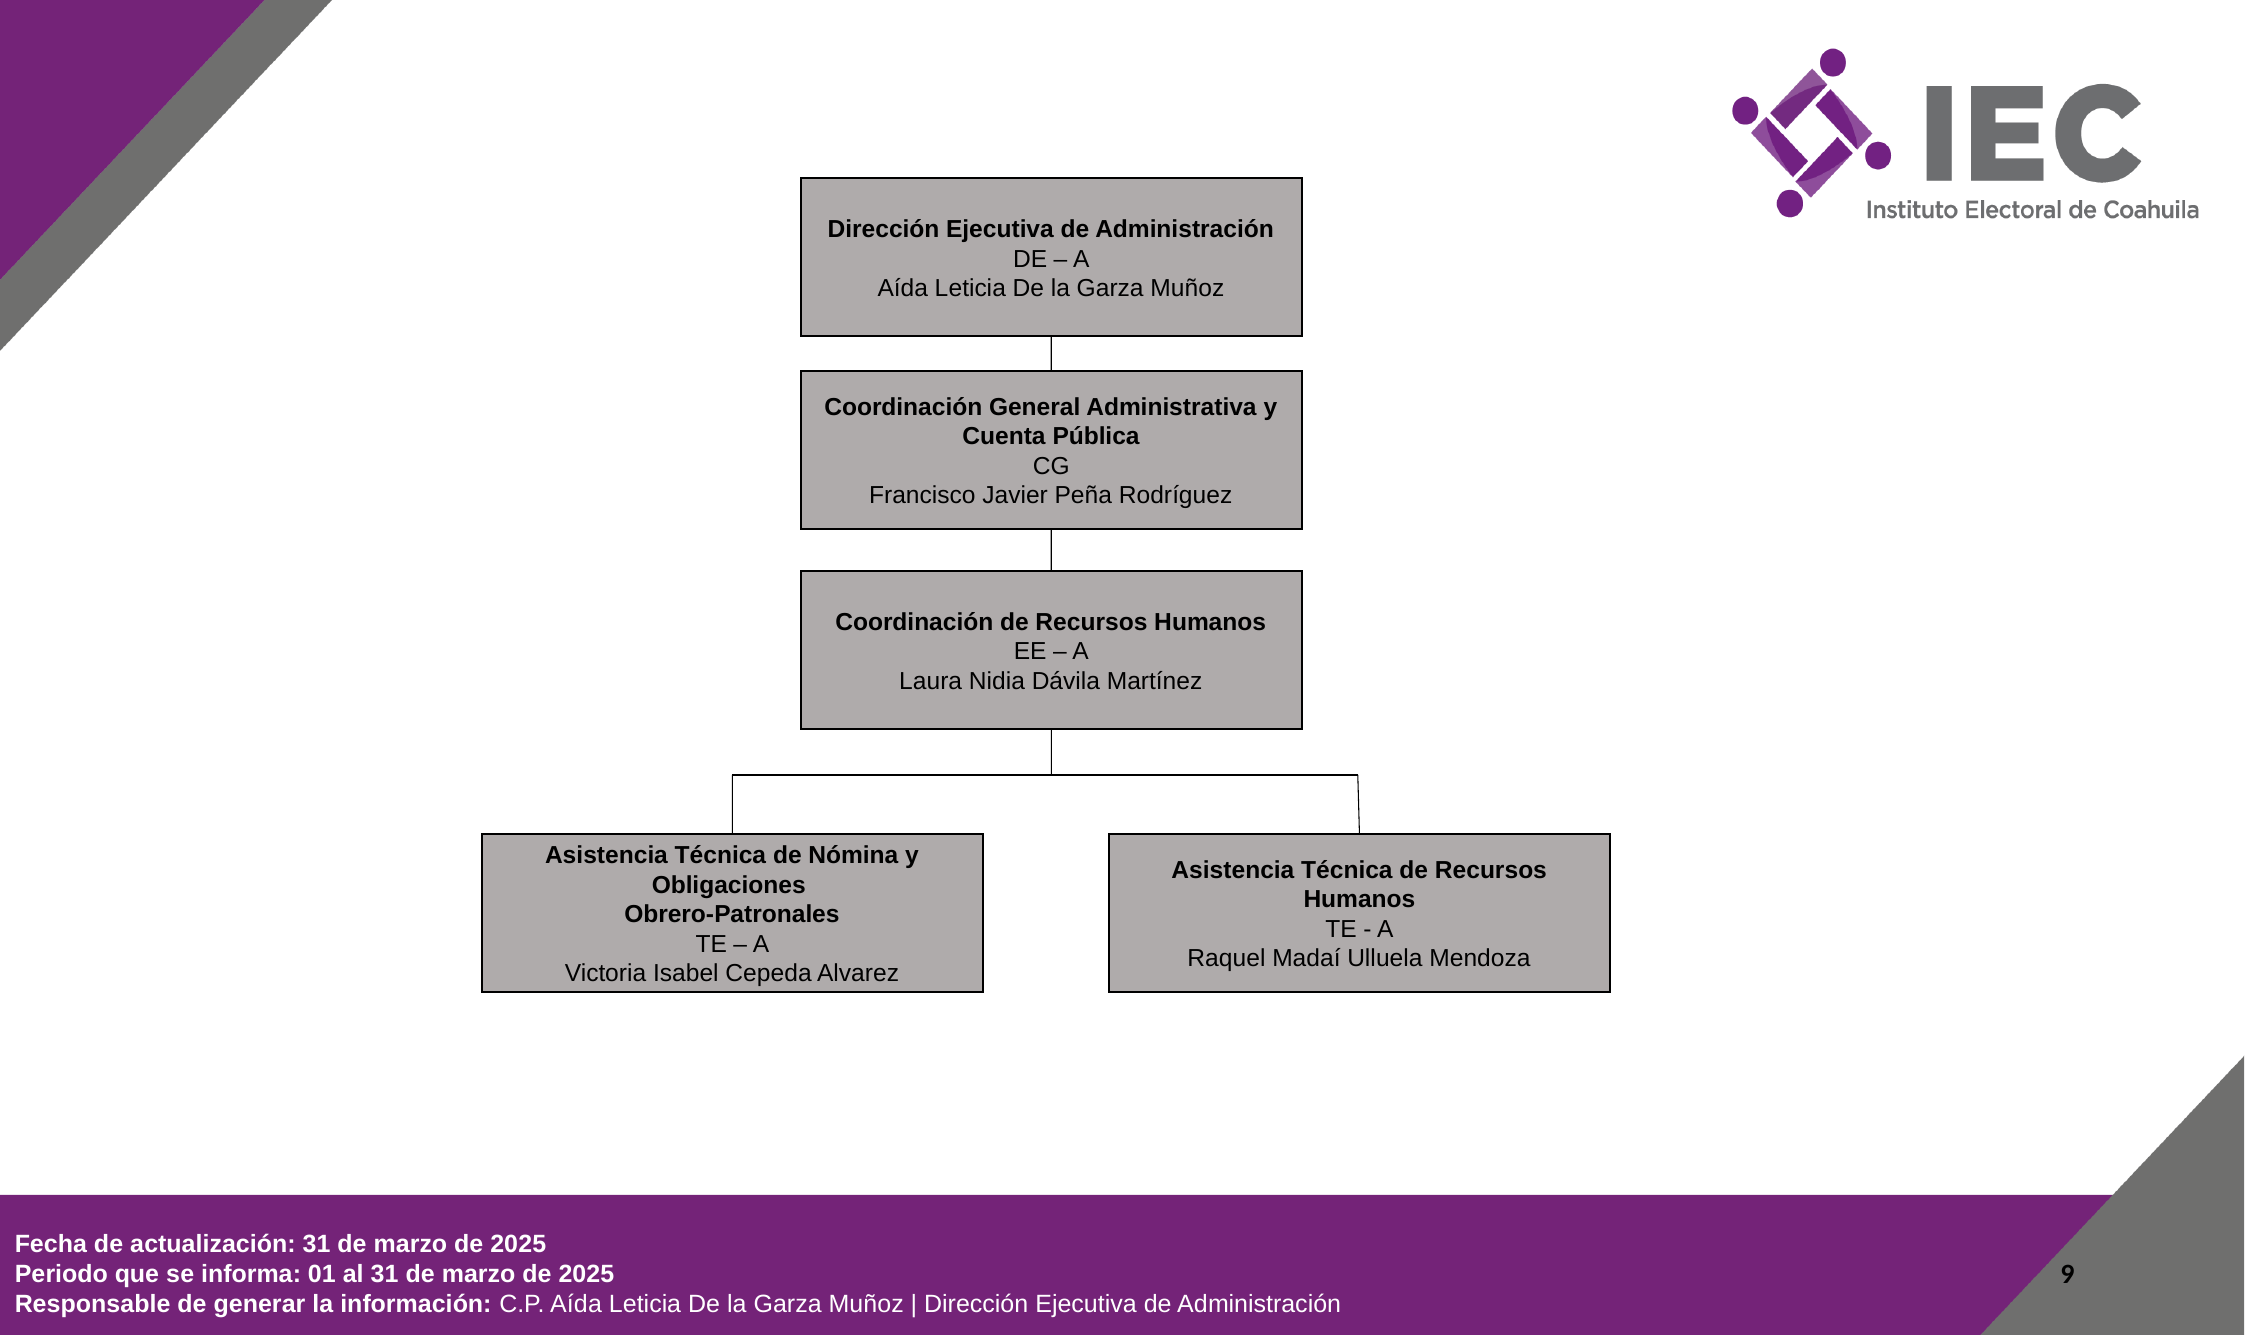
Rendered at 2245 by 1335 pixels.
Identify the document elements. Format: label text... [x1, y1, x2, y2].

slide_number 9 [1734, 1237, 2090, 1309]
picture [0, 0, 2245, 1335]
text_box Coordinación de Recursos Humanos EE – A Laura Nidia Dávila Martínez [1052, 570, 1303, 730]
text_box Coordinación General Administrativa y Cuenta Pública CG Francisco Javier Peña Rodríguez [1052, 370, 1303, 530]
text_box Asistencia Técnica de Recursos Humanos TE - A Raquel Madaí Ulluela Mendoza [1108, 833, 1611, 993]
text_box Asistencia Técnica de Nómina y Obligaciones Obrero-Patronales TE – A Victoria Isabel Cepeda Alvarez [481, 833, 984, 993]
text_box Dirección Ejecutiva de Administración DE – A Aída Leticia De la Garza Muñoz [800, 177, 1303, 337]
text_box Coordinación General Administrativa y Cuenta Pública CG Francisco Javier Peña Rodríguez [800, 370, 1051, 530]
text_box Coordinación de Recursos Humanos EE – A Laura Nidia Dávila Martínez [800, 570, 1051, 730]
text_box Fecha de actualización: 31 de marzo de 2025 Periodo que se informa: 01 al 31 de marzo de 2025 Responsable de generar la información: C.P. Aída Leticia De la Garza Muñoz | Dirección Ejecutiva de Administración [0, 1220, 1734, 1326]
